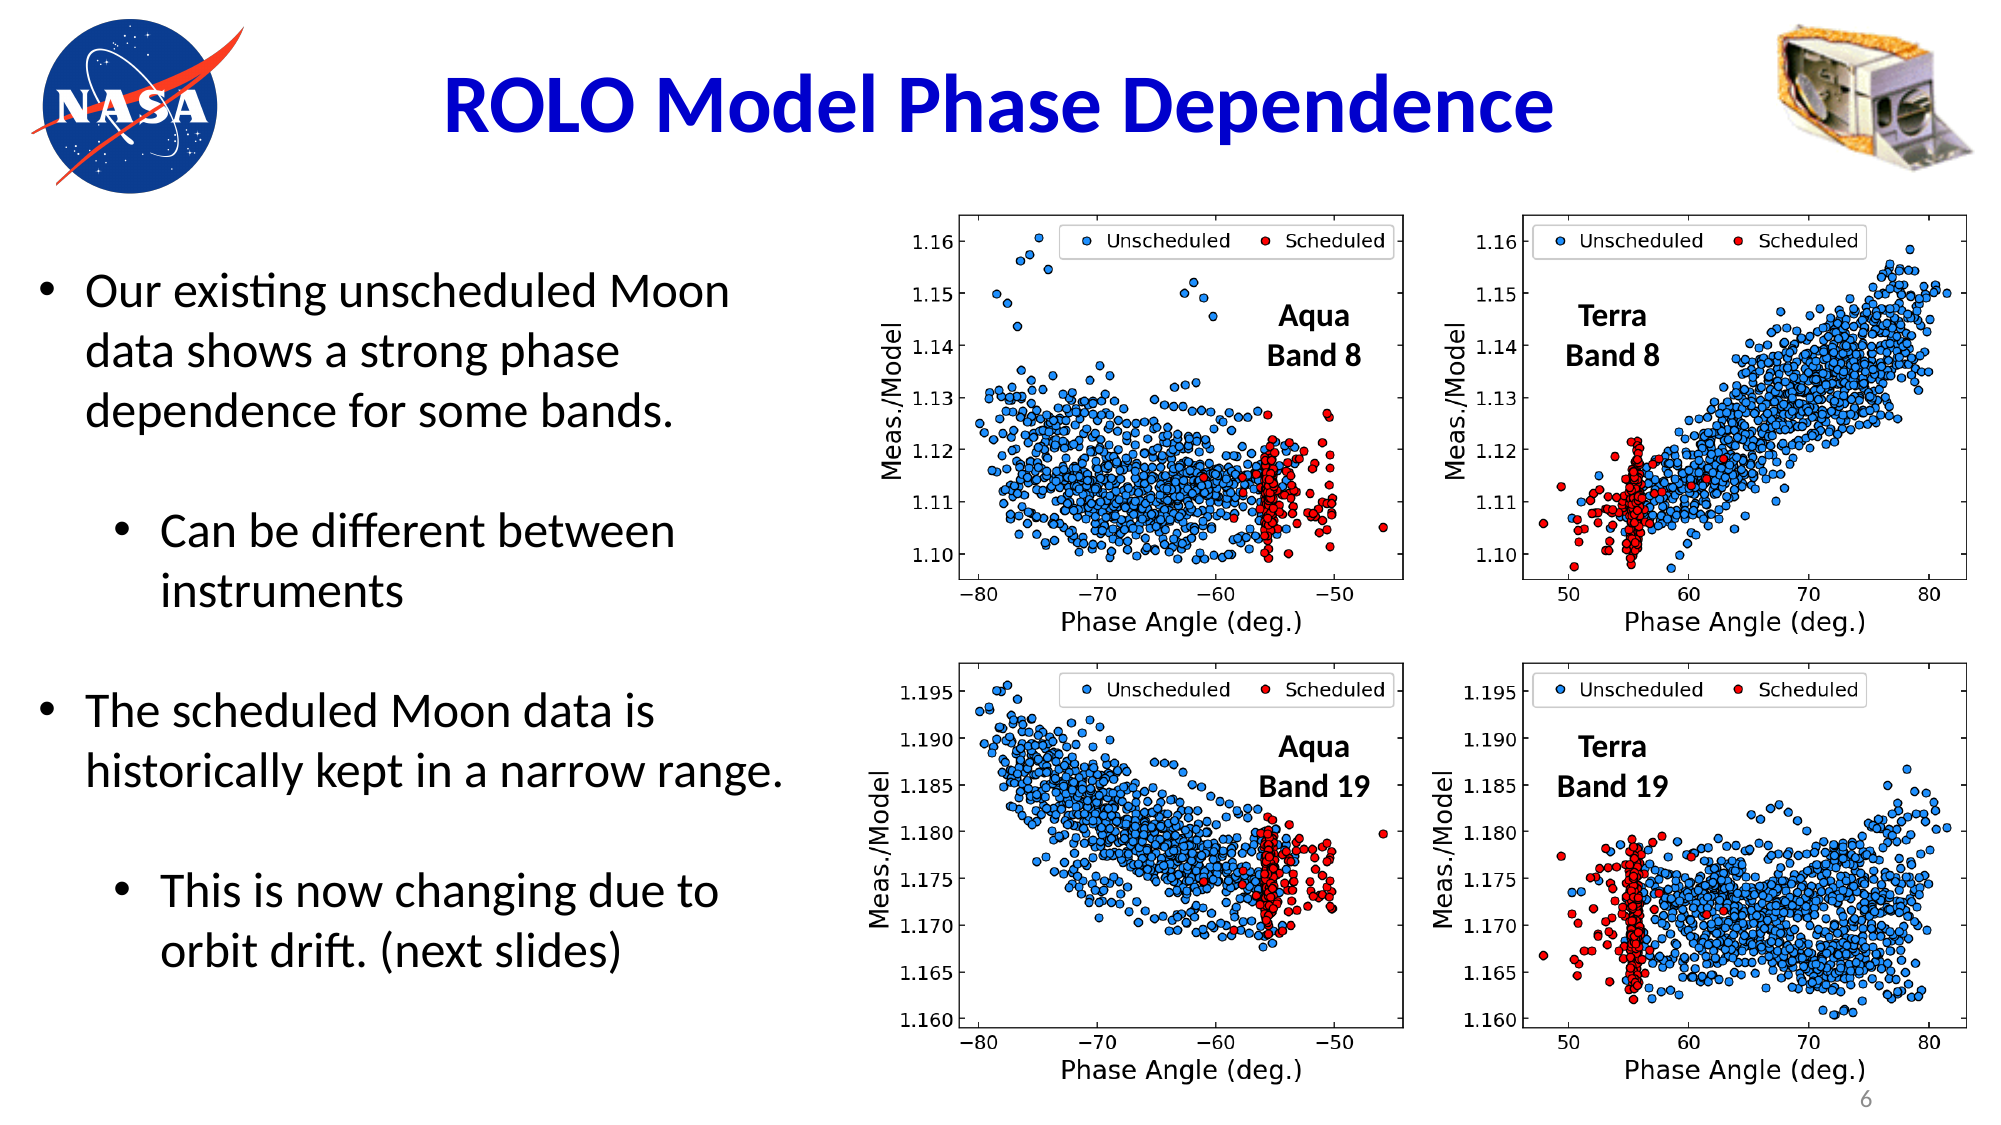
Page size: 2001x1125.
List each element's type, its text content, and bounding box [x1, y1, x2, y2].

picture [1776, 23, 1977, 175]
picture [24, 15, 190, 200]
picture [855, 204, 1977, 1095]
text_box Our existing unscheduled Moon data shows a strong phase dependence for some bands. Can be different between instruments The scheduled Moon data is historically kept in a narrow range. This is now changing due to orbit drift. (next slides) [23, 250, 827, 986]
text_box 6 [1437, 1095, 1888, 1125]
text_box ROLO Model Phase Dependence [190, 4, 1810, 205]
